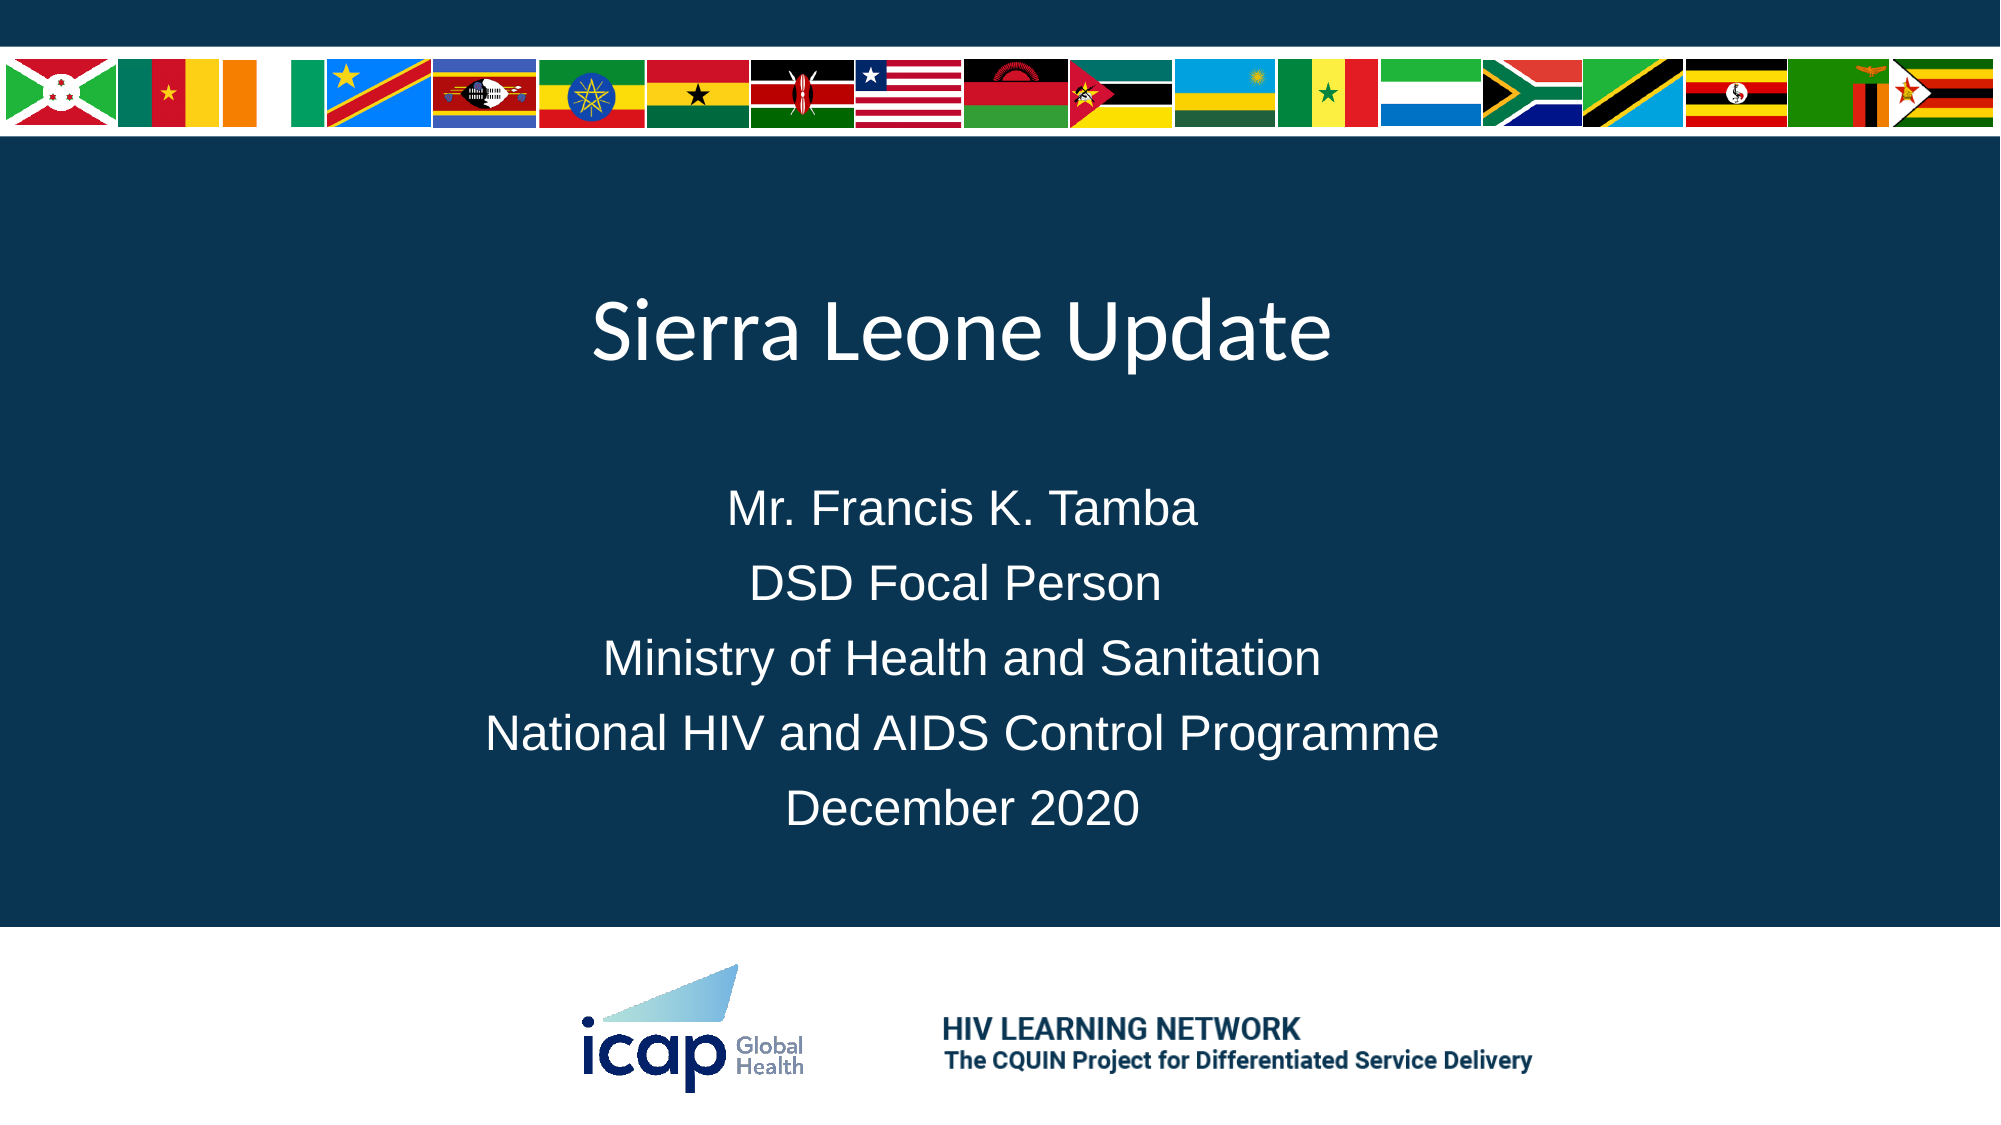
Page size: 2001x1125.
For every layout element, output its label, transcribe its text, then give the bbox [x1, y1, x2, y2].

picture [1070, 60, 1172, 128]
picture [433, 59, 536, 128]
picture [539, 60, 645, 128]
picture [1381, 59, 1481, 126]
picture [751, 60, 854, 128]
picture [1251, 71, 1264, 83]
title Sierra Leone Update [212, 262, 1713, 387]
picture [582, 964, 803, 1093]
picture [1483, 60, 1582, 126]
picture [1583, 59, 1683, 127]
picture [118, 59, 219, 127]
picture [222, 60, 325, 127]
picture [1278, 59, 1378, 127]
picture [964, 59, 1068, 128]
picture [1175, 93, 1275, 127]
picture [855, 60, 962, 128]
picture [327, 59, 431, 127]
picture [1686, 59, 1787, 127]
subtitle Mr. Francis K. Tamba DSD Focal Person Ministry of Health and Sanitation National HIV and AIDS Control Programme December 2020 [431, 475, 1494, 763]
picture [6, 59, 116, 125]
picture [1893, 59, 1993, 127]
picture [647, 60, 749, 128]
picture [942, 1012, 1533, 1076]
picture [1788, 59, 1889, 127]
